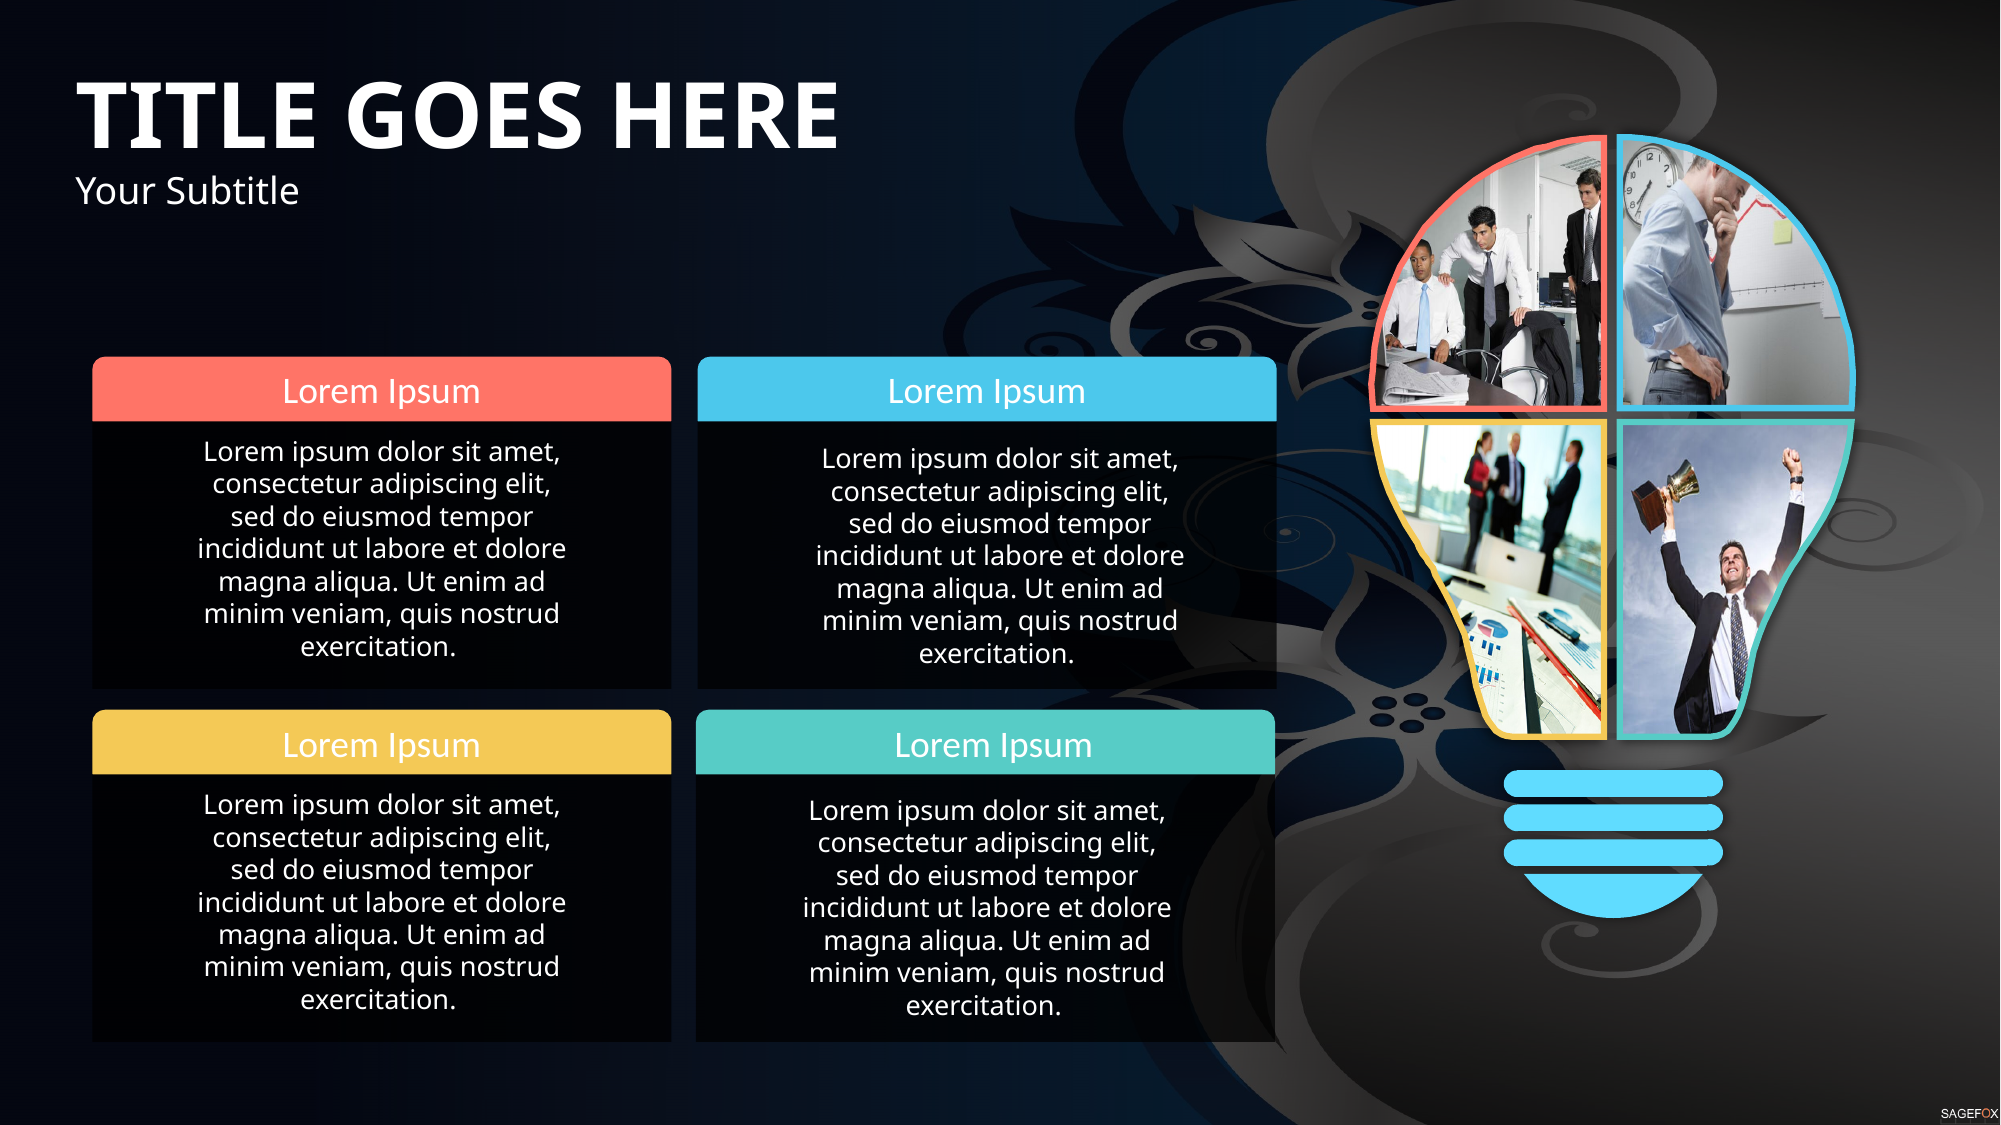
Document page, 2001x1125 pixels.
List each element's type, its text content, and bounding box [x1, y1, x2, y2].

text_box [1370, 136, 1606, 410]
text_box [1502, 802, 1725, 833]
text_box TITLE GOES HERE Your Subtitle [60, 49, 1036, 220]
text_box [1502, 837, 1725, 868]
text_box [1618, 421, 1853, 738]
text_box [697, 409, 1277, 689]
text_box [1372, 421, 1606, 738]
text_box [92, 409, 672, 689]
text_box Lorem Ipsum [91, 708, 673, 776]
picture [0, 0, 2001, 1125]
text_box [1502, 768, 1725, 799]
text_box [92, 762, 672, 1043]
text_box Lorem Ipsum [696, 355, 1278, 423]
text_box [1521, 872, 1706, 920]
text_box [1618, 136, 1854, 410]
text_box Lorem Ipsum [694, 708, 1277, 776]
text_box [695, 762, 1275, 1043]
text_box Lorem Ipsum [91, 355, 673, 423]
